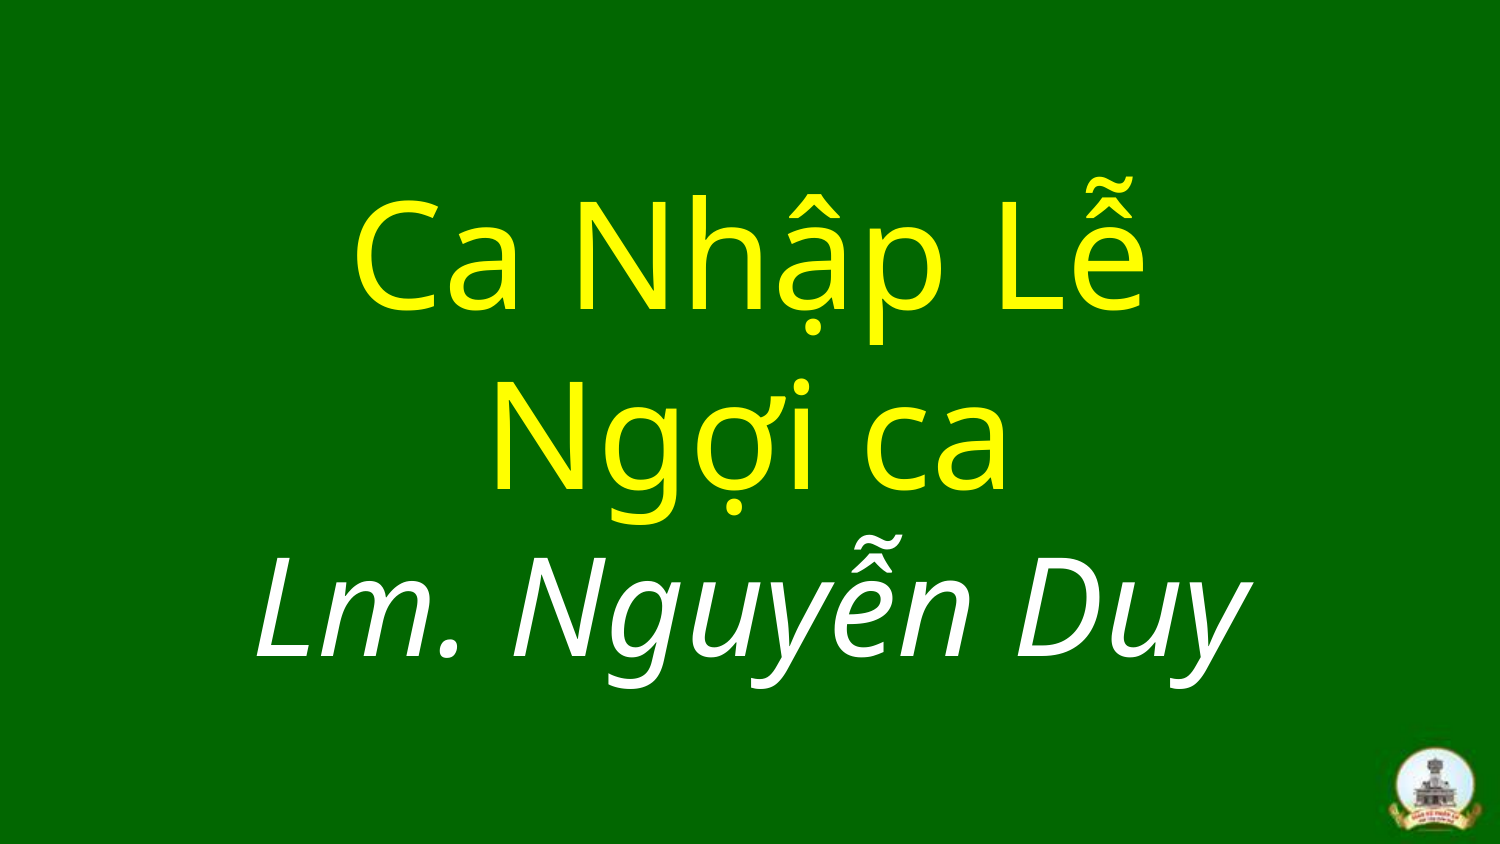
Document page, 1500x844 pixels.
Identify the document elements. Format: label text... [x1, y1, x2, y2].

title Ca Nhập Lễ Ngợi ca Lm. Nguyễn Duy [0, 0, 1500, 844]
